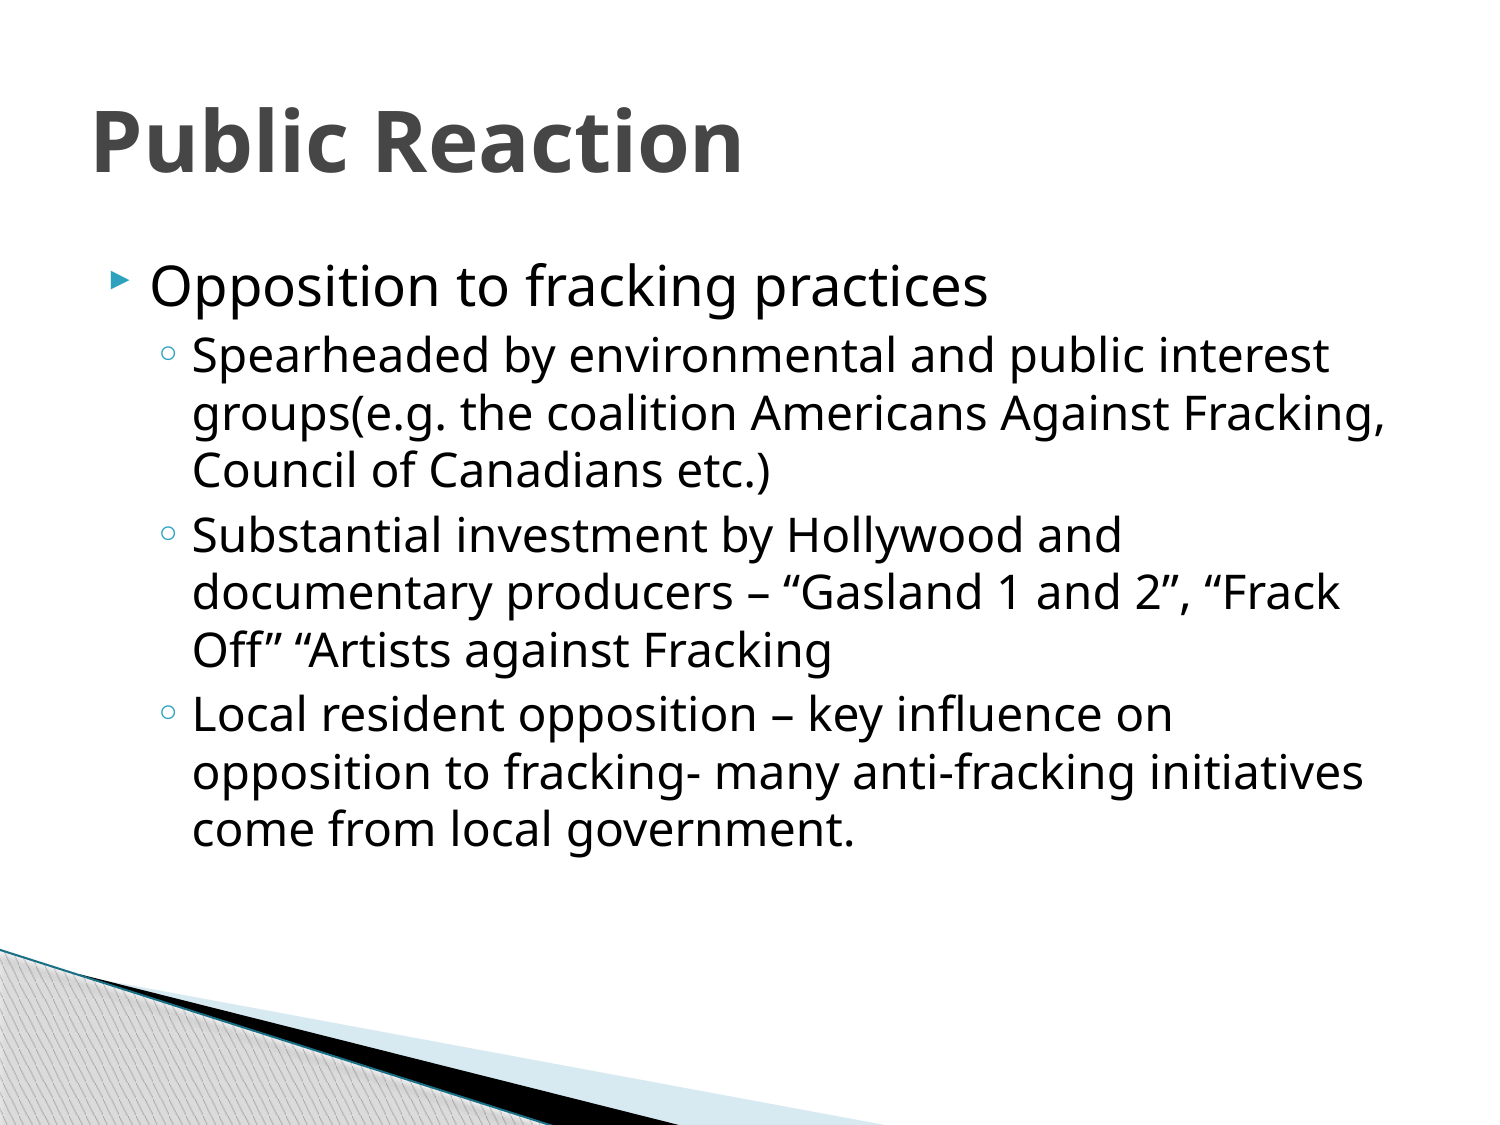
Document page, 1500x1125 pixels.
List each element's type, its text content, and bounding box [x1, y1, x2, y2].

list Opposition to fracking practices Spearheaded by environmental and public interest groups(e.g. the coalition Americans Against Fracking, Council of Canadians etc.) Substantial investment by Hollywood and documentary producers – “Gasland 1 and 2”, “Frack Off” “Artists against Fracking Local resident opposition – key influence on opposition to fracking- many anti-fracking initiatives come from local government. [75, 243, 1425, 986]
title Public Reaction [75, 45, 1425, 233]
